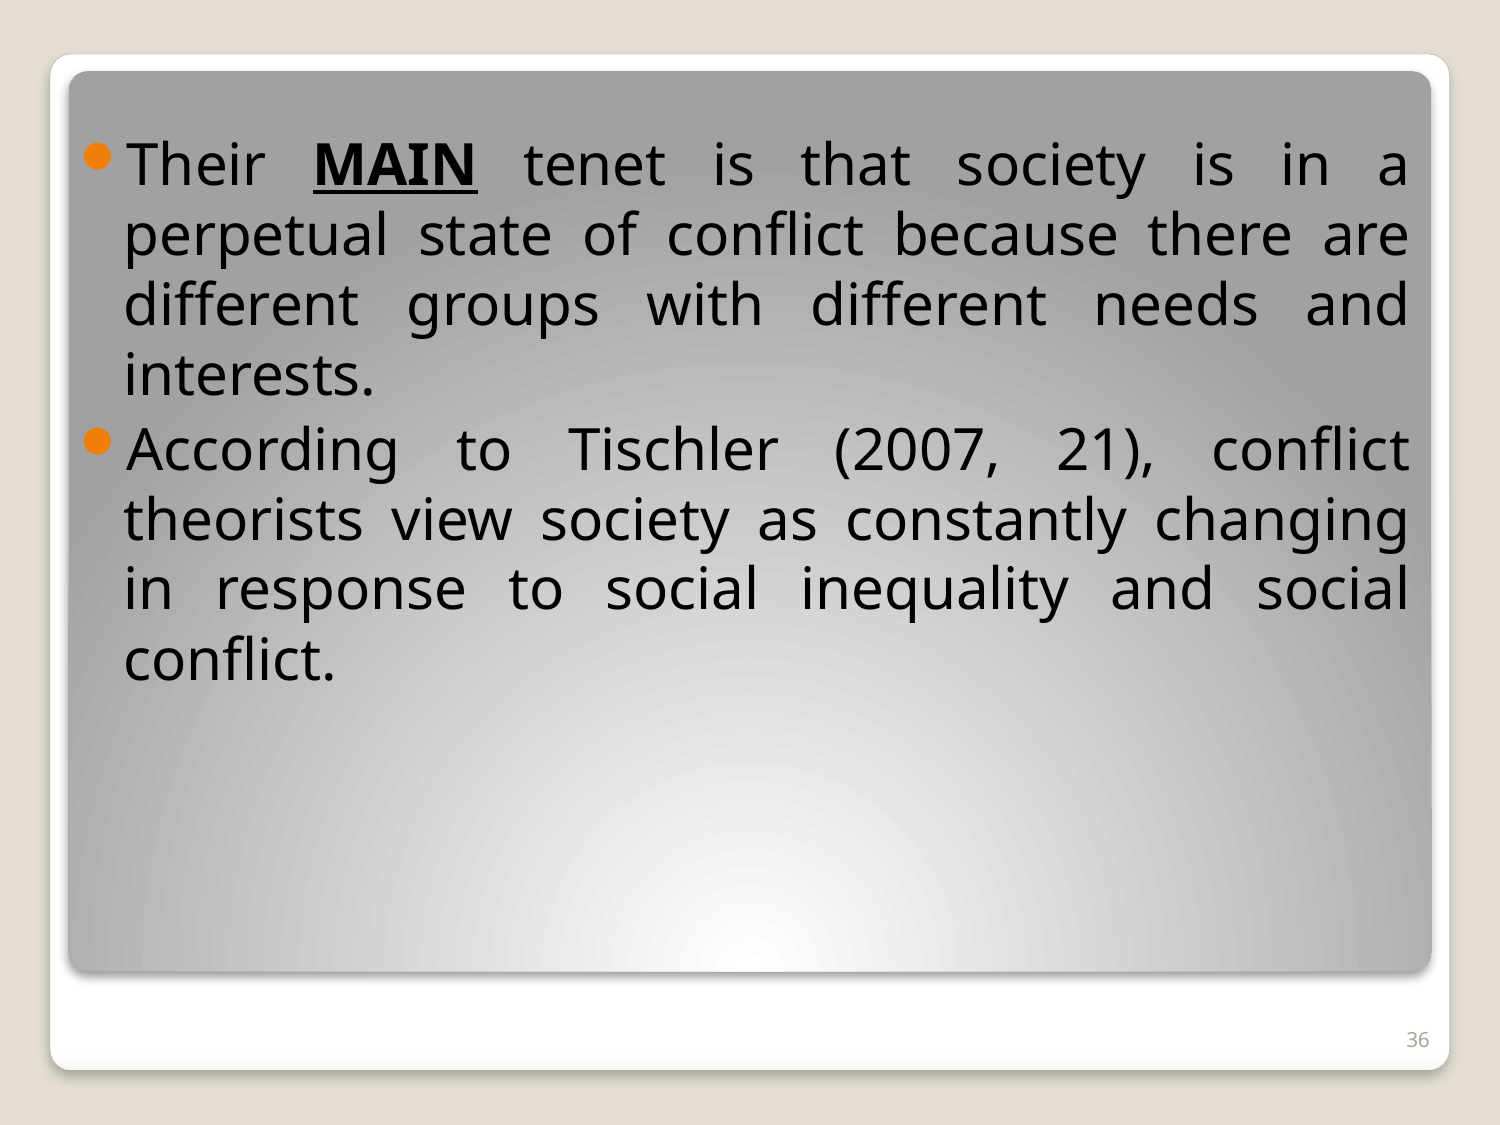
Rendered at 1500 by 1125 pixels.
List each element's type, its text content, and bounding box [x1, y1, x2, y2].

list Their MAIN tenet is that society is in a perpetual state of conflict because there are different groups with different needs and interests. According to Tischler (2007, 21), conflict theorists view society as constantly changing in response to social inequality and social conflict. [50, 112, 1425, 938]
slide_number 36 [1369, 1002, 1445, 1063]
